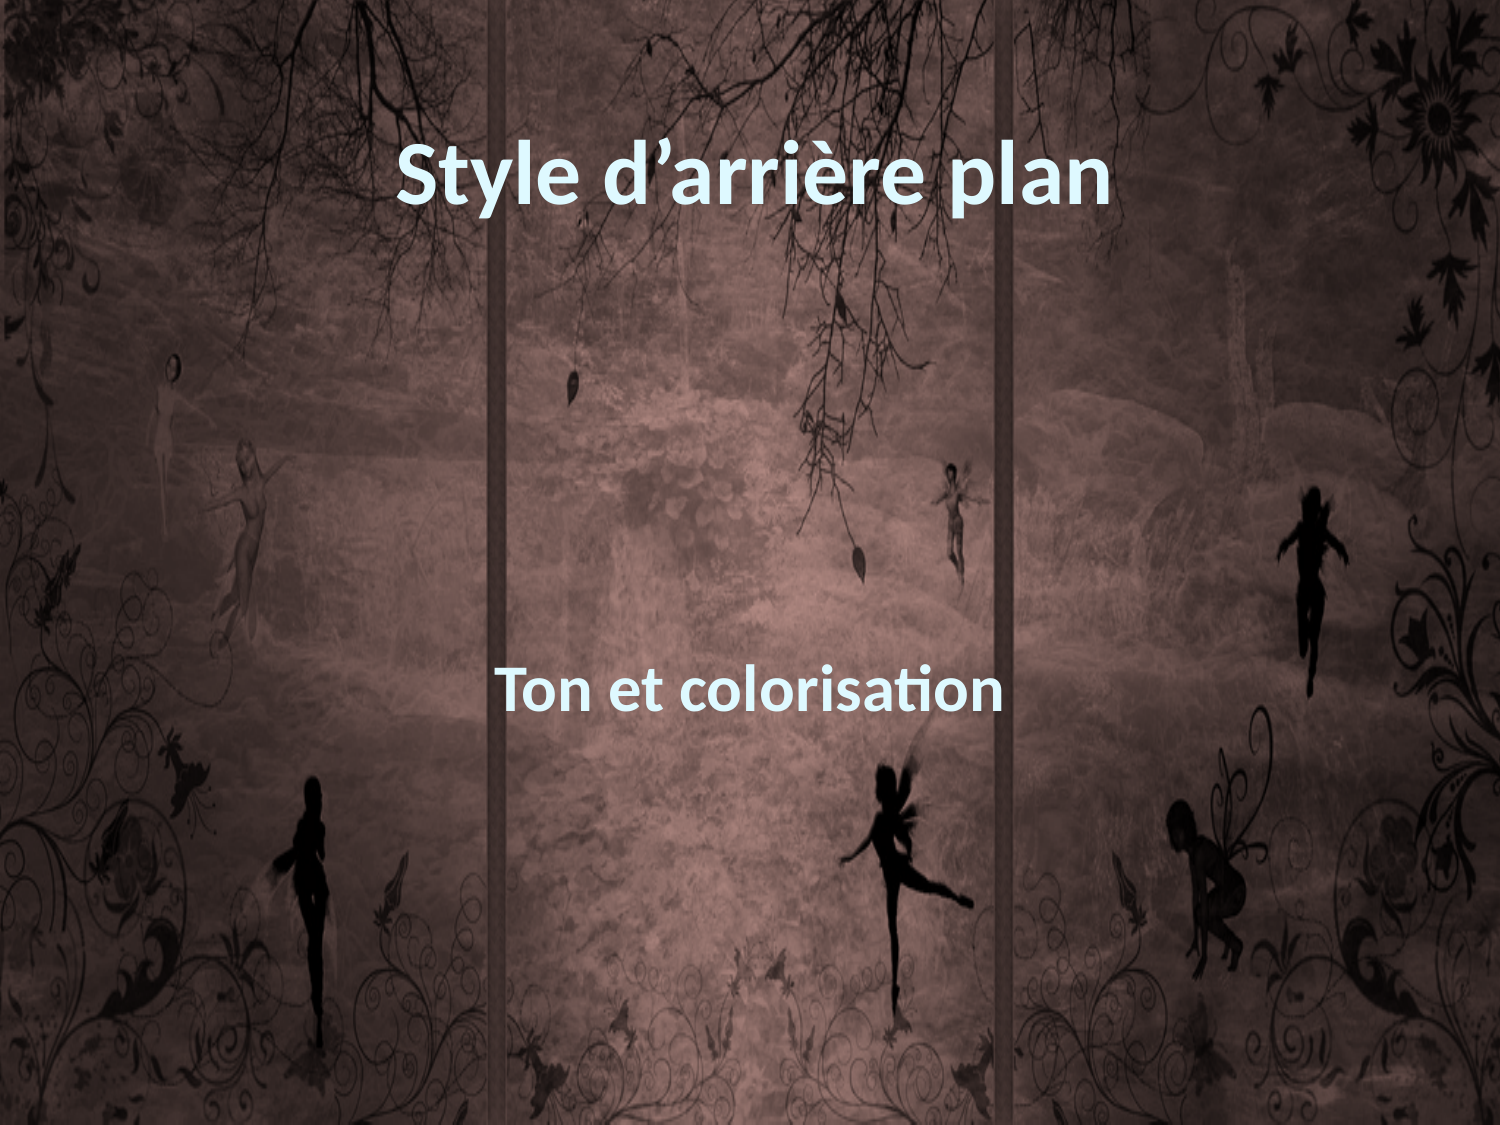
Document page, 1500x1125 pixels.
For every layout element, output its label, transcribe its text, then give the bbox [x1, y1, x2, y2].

subtitle Ton et colorisation [225, 637, 1275, 925]
title Style d’arrière plan [117, 46, 1393, 288]
